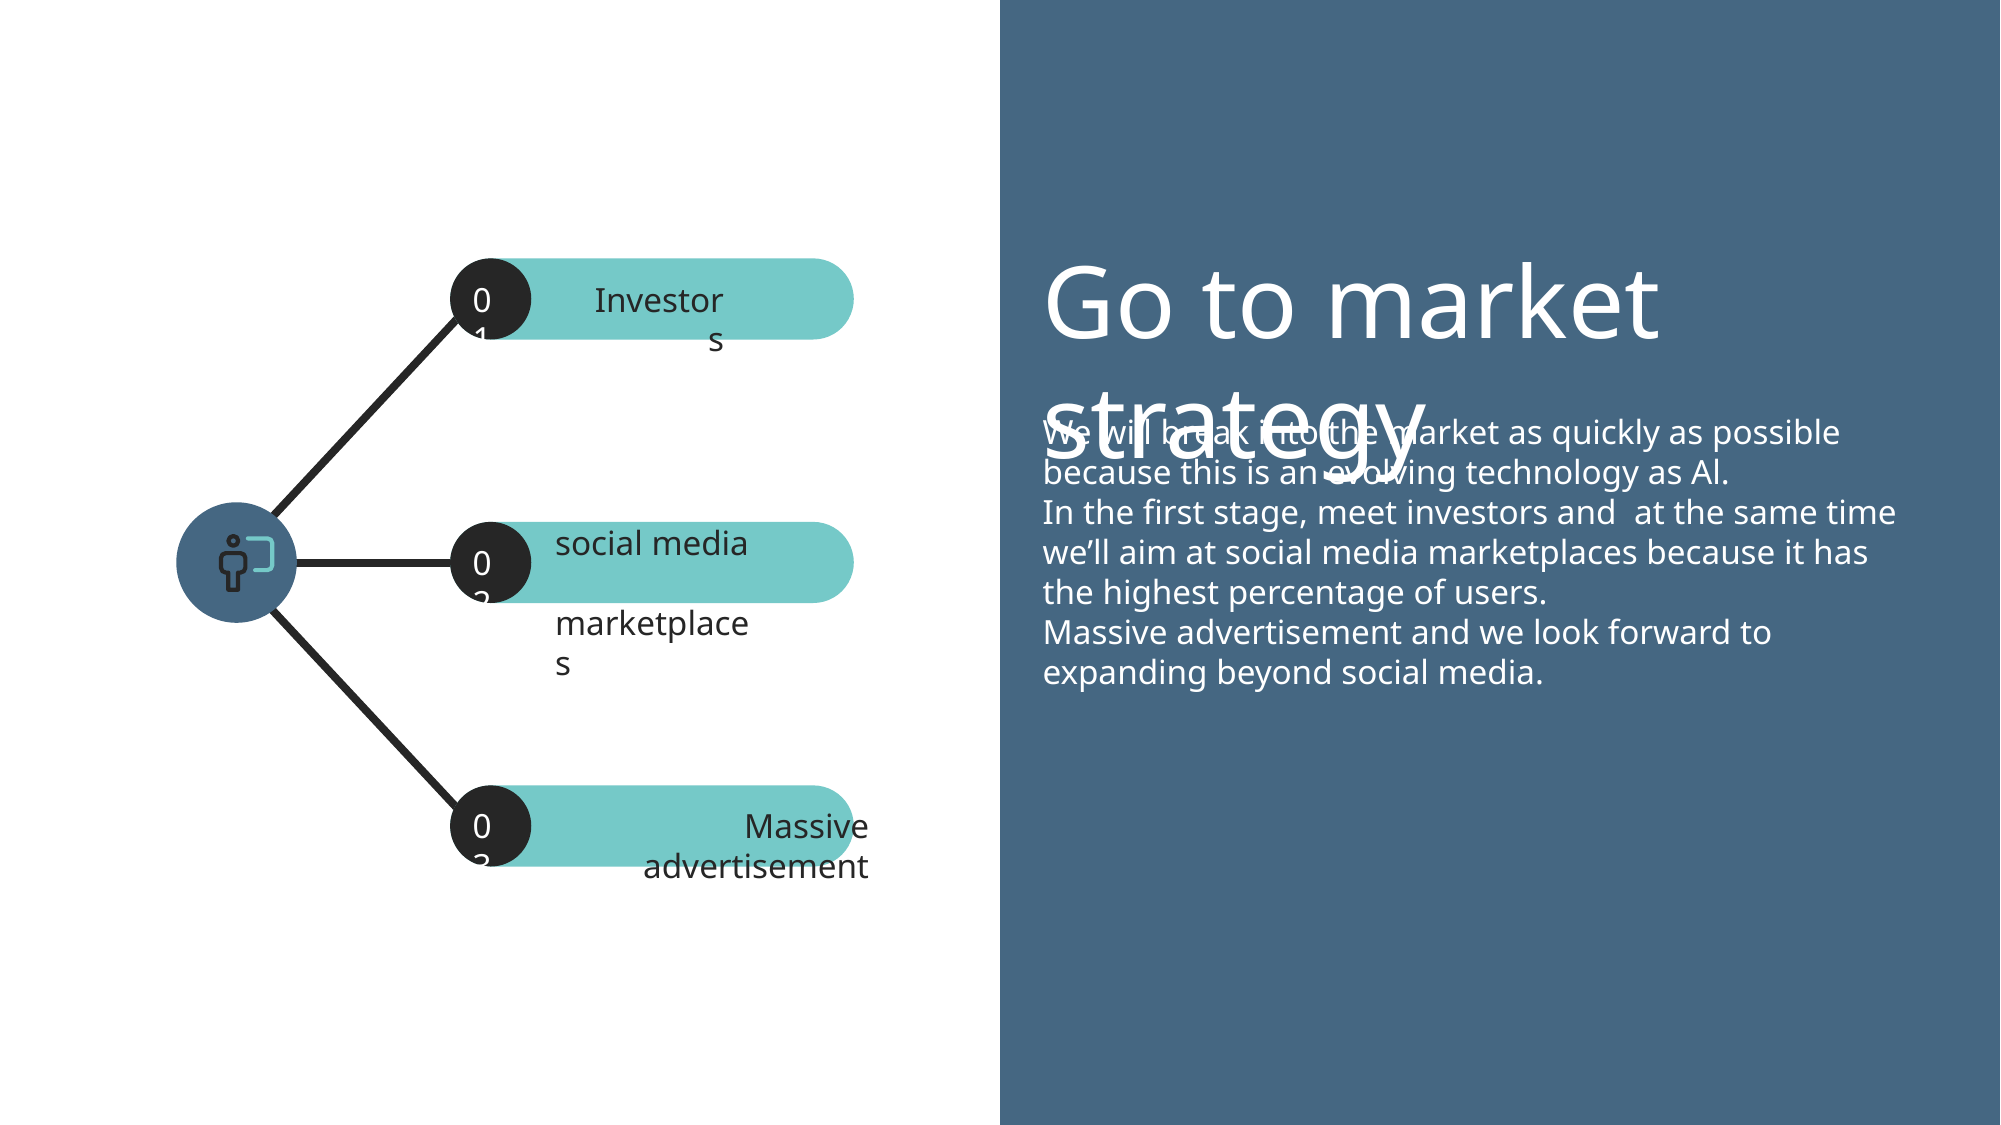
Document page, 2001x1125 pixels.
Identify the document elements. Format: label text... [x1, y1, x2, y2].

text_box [449, 785, 885, 895]
text_box We will break into the market as quickly as possible because this is an evolving technology as Al. In the first stage, meet investors and at the same time we’ll aim at social media marketplaces because it has the highest percentage of users. Massive advertisement and we look forward to expanding beyond social media. [1027, 404, 1925, 739]
text_box [176, 503, 227, 623]
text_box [232, 298, 477, 828]
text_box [220, 535, 273, 591]
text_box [449, 258, 855, 340]
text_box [449, 514, 855, 611]
text_box Go to market strategy [1027, 230, 2000, 486]
